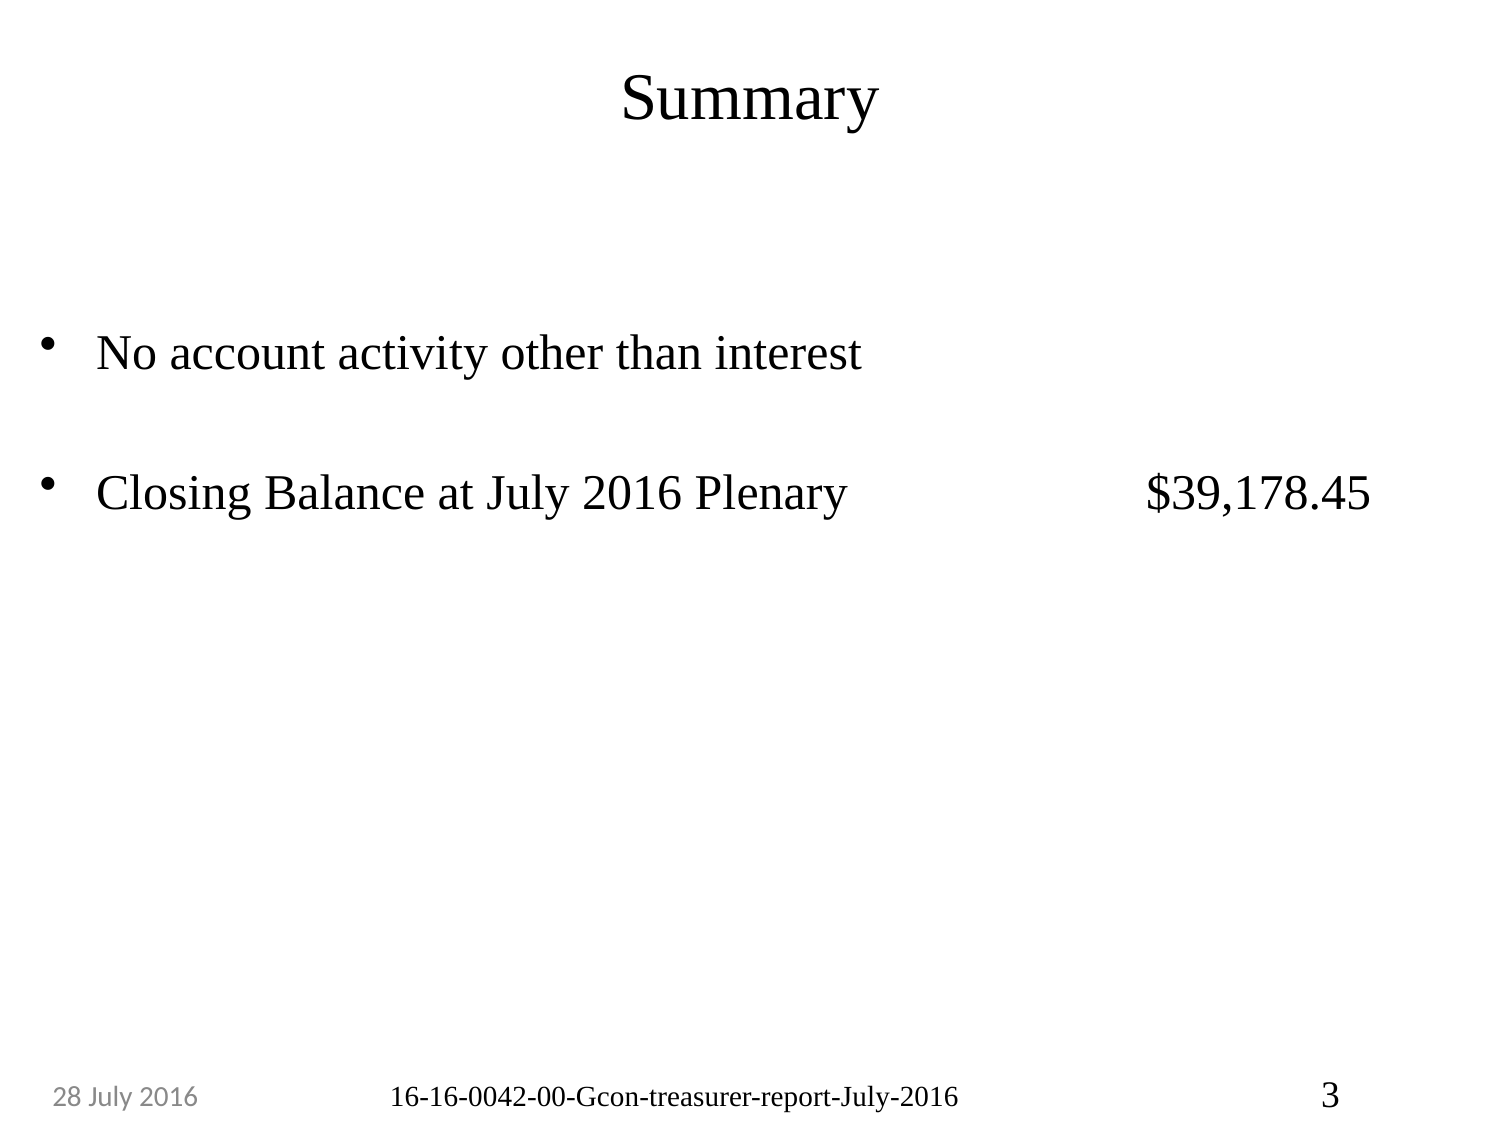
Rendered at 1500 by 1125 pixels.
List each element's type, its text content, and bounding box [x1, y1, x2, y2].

text_box No account activity other than interest Closing Balance at July 2016 Plenary $39,178.45 [24, 312, 1450, 400]
title Summary [75, 45, 1425, 233]
